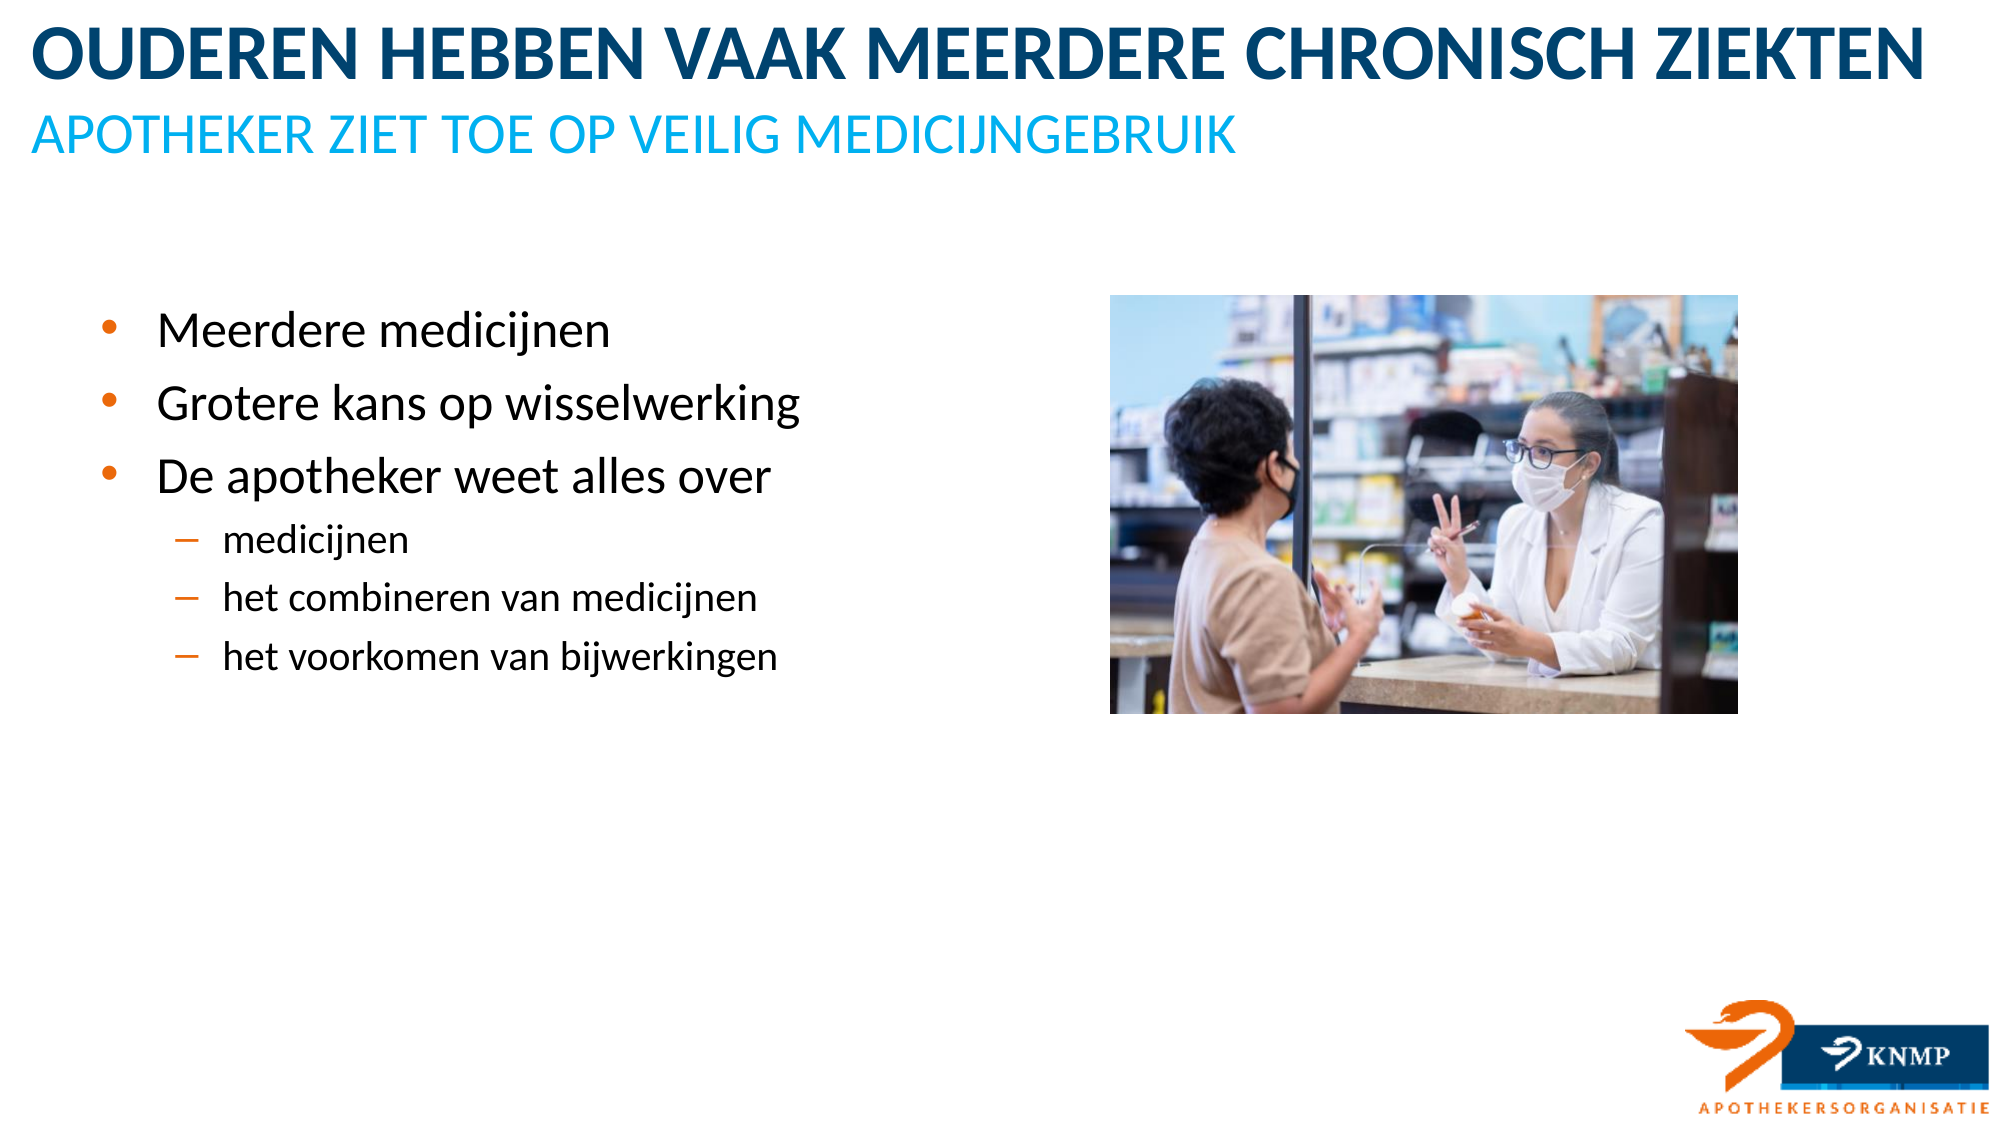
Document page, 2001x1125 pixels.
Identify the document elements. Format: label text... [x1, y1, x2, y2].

list Meerdere medicijnen Grotere kans op wisselwerking De apotheker weet alles over medicijnen het combineren van medicijnen het voorkomen van bijwerkingen [100, 295, 987, 1004]
picture [1685, 1000, 2000, 1125]
title Ouderen hebben vaak meerdere chronisch ziekten apotheker ziet toe op veilig medicijngebruik [31, 0, 1956, 167]
picture [1110, 294, 1738, 714]
